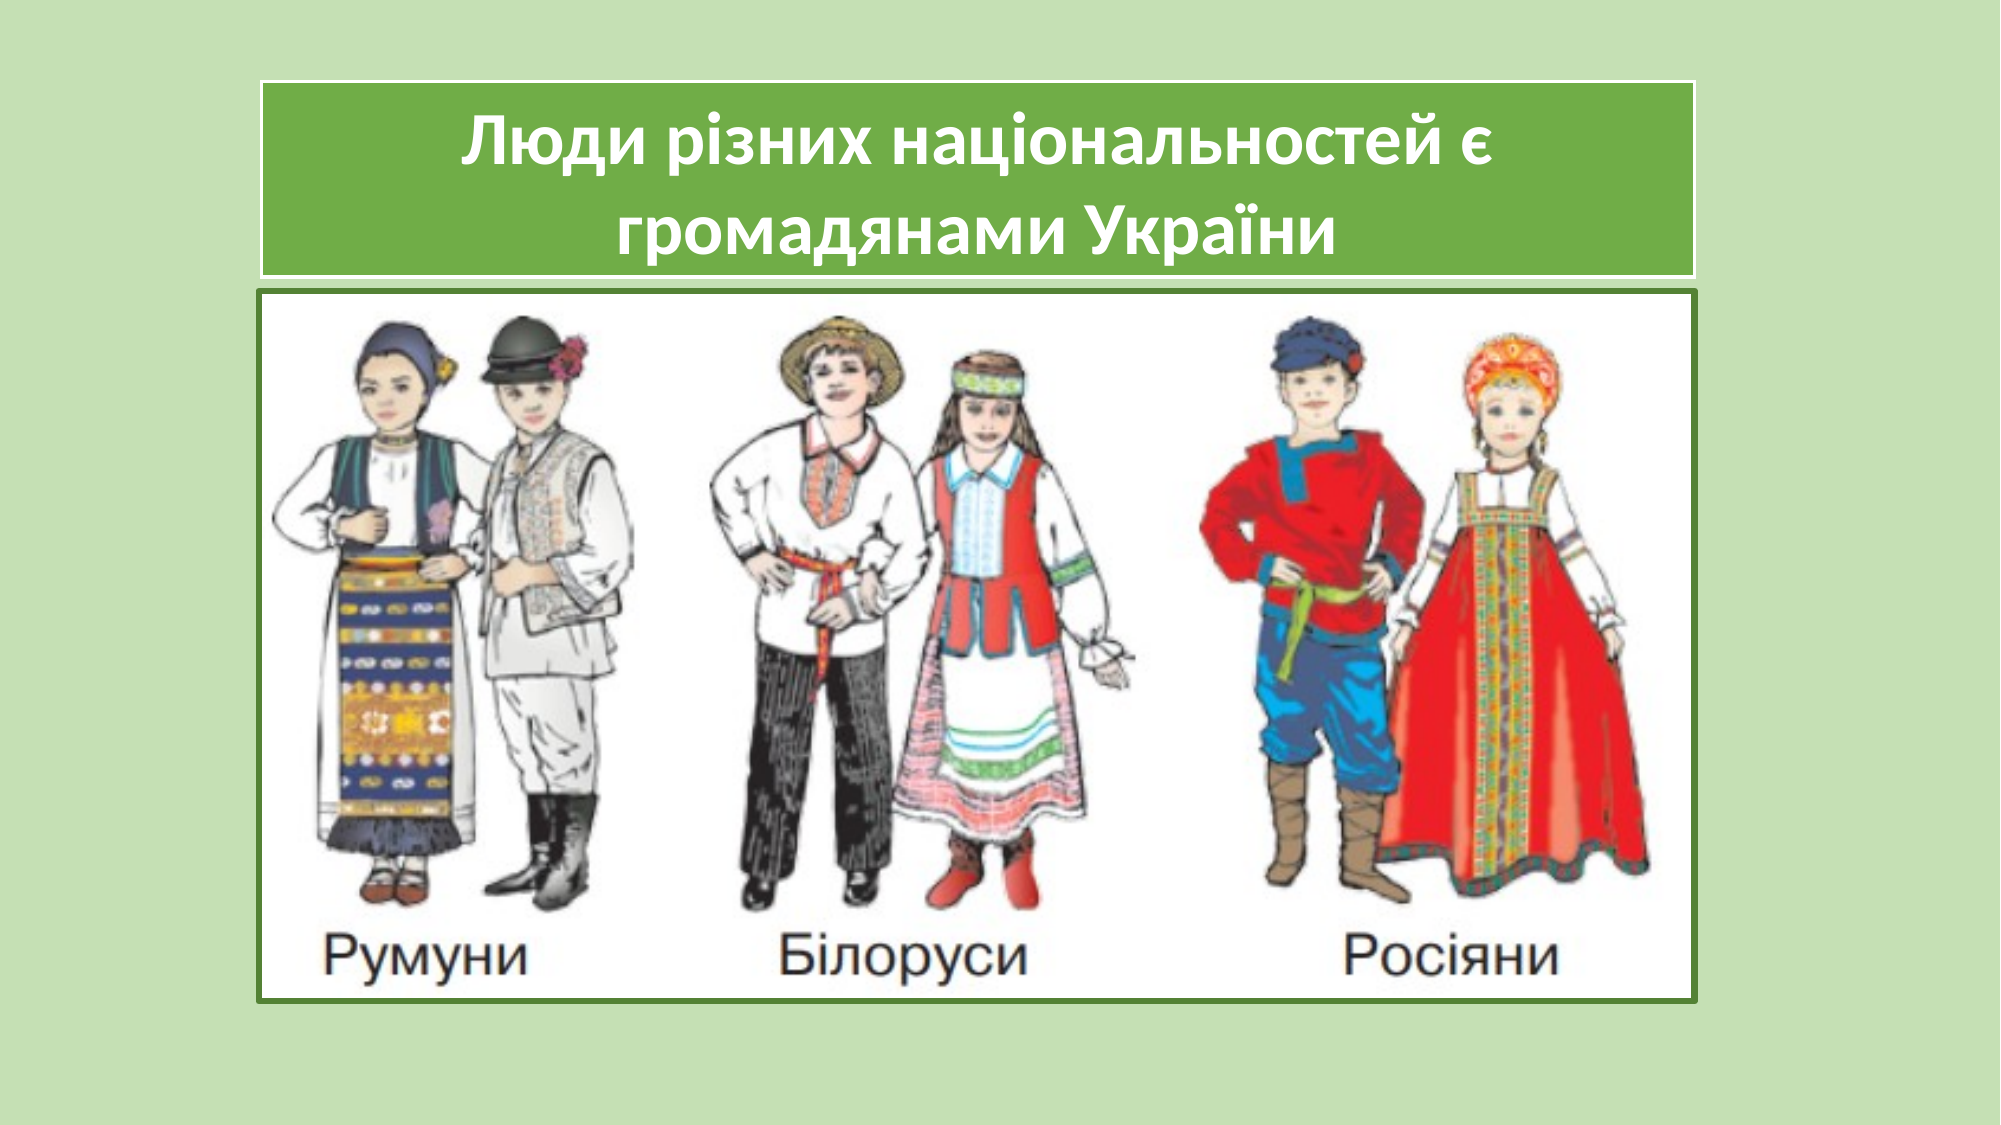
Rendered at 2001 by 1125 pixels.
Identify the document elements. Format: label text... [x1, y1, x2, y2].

picture [261, 293, 1692, 999]
text_box Люди різних національностей є громадянами України [260, 80, 1696, 279]
